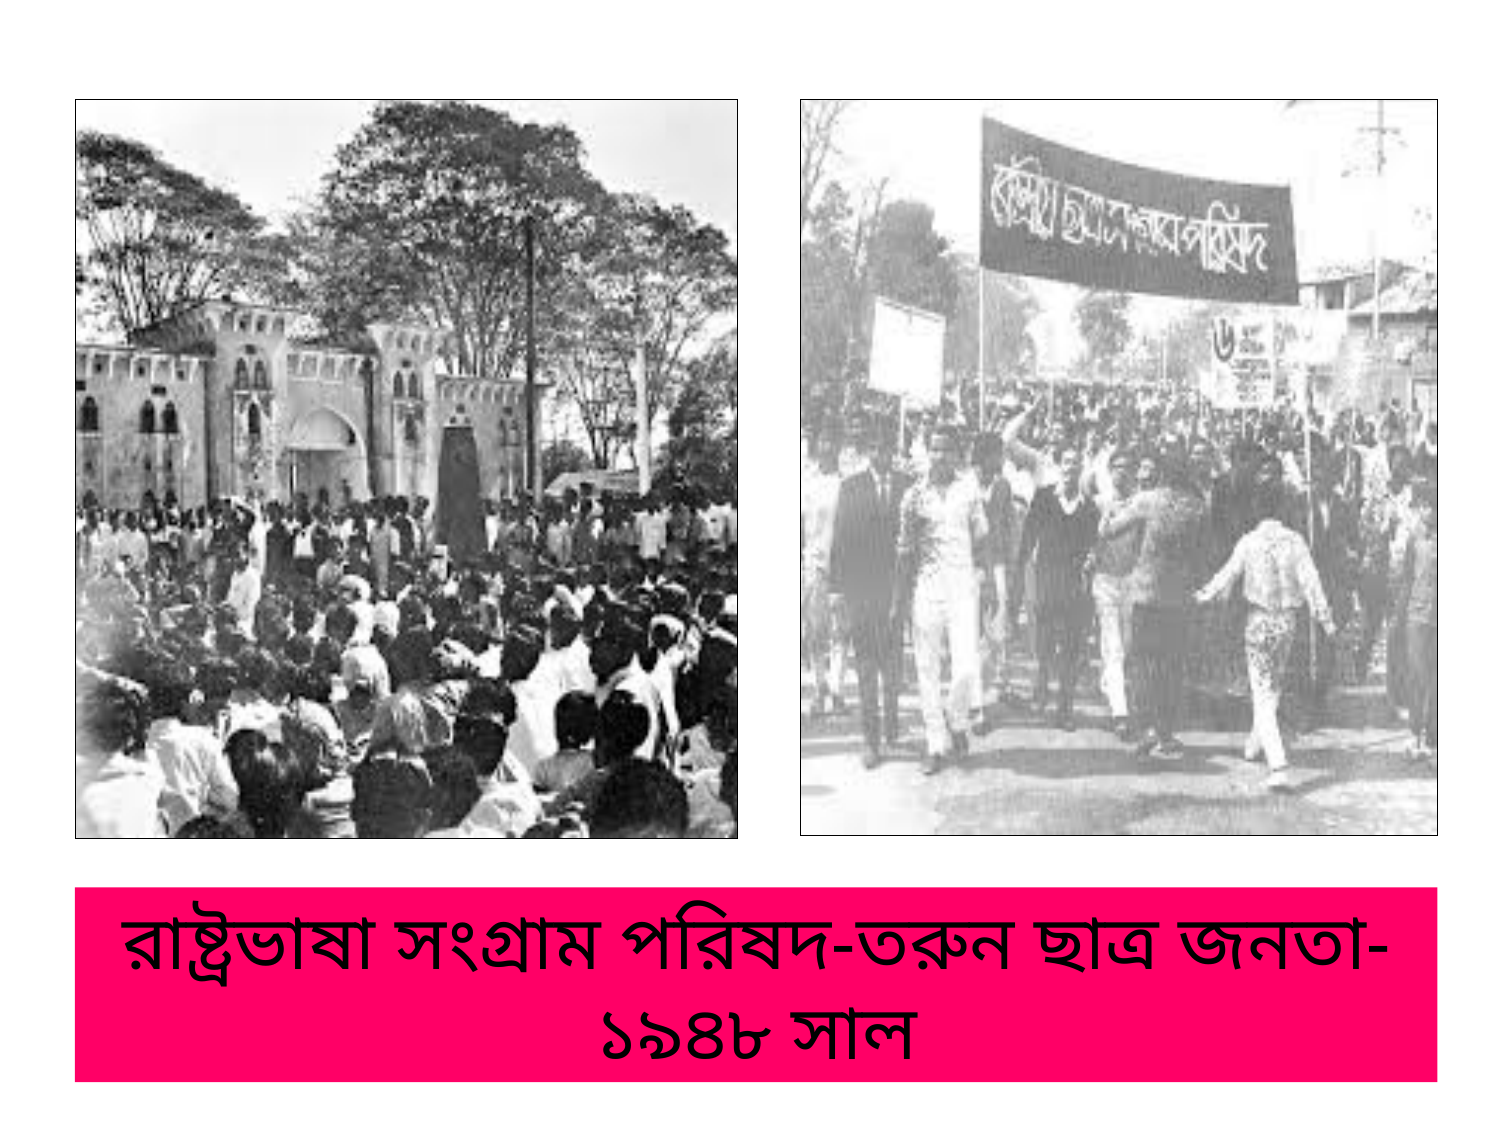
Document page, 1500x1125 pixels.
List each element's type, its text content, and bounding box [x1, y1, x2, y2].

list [799, 99, 1438, 836]
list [74, 99, 738, 839]
text_box রাষ্ট্রভাষা সংগ্রাম পরিষদ-তরুন ছাত্র জনতা-১৯৪৮ সাল [74, 887, 1438, 1083]
